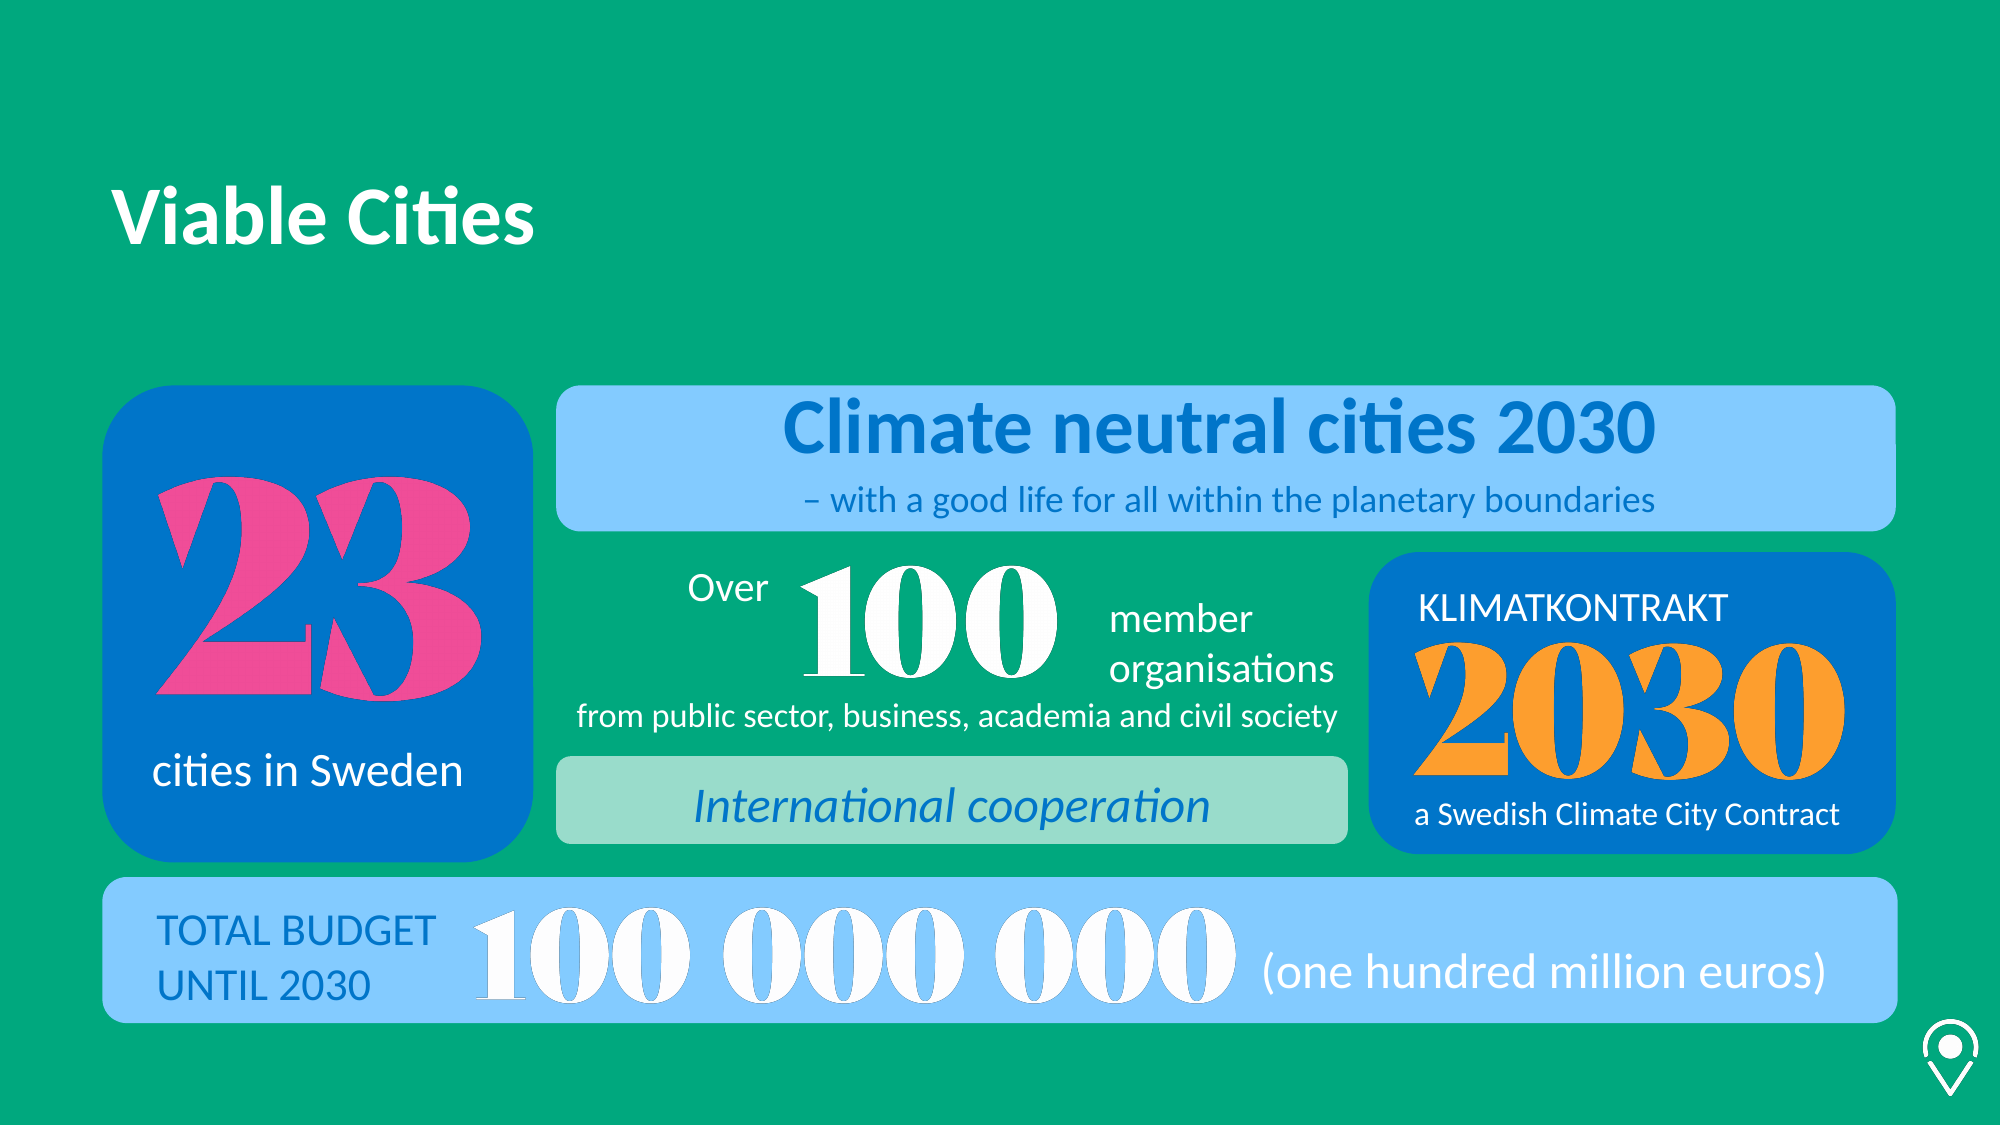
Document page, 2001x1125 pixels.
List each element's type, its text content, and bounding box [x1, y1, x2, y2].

text_box (one hundred million euros) [1246, 931, 1946, 1006]
text_box [101, 384, 535, 864]
picture [1921, 1018, 1983, 1097]
text_box Over [672, 552, 776, 618]
title Viable Cities [111, 128, 1511, 263]
text_box [555, 384, 1897, 524]
text_box [1367, 551, 1897, 856]
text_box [1395, 626, 1859, 792]
text_box Climate neutral cities 2030 – with a good life for all within the planetary boundaries [561, 412, 1898, 578]
text_box [101, 875, 1899, 1025]
text_box [555, 755, 1349, 845]
text_box TOTAL BUDGET UNTIL 2030 [141, 892, 657, 1018]
text_box cities in Sweden [137, 731, 486, 804]
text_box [454, 896, 1246, 1012]
text_box member organisations [1094, 583, 1366, 699]
text_box from public sector, business, academia and civil society [561, 685, 1362, 742]
text_box a Swedish Climate City Contract [1399, 784, 1864, 840]
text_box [126, 450, 514, 721]
text_box International cooperation [566, 764, 1338, 840]
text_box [776, 552, 1069, 689]
text_box KLIMATKONTRAKT [1403, 572, 1878, 638]
